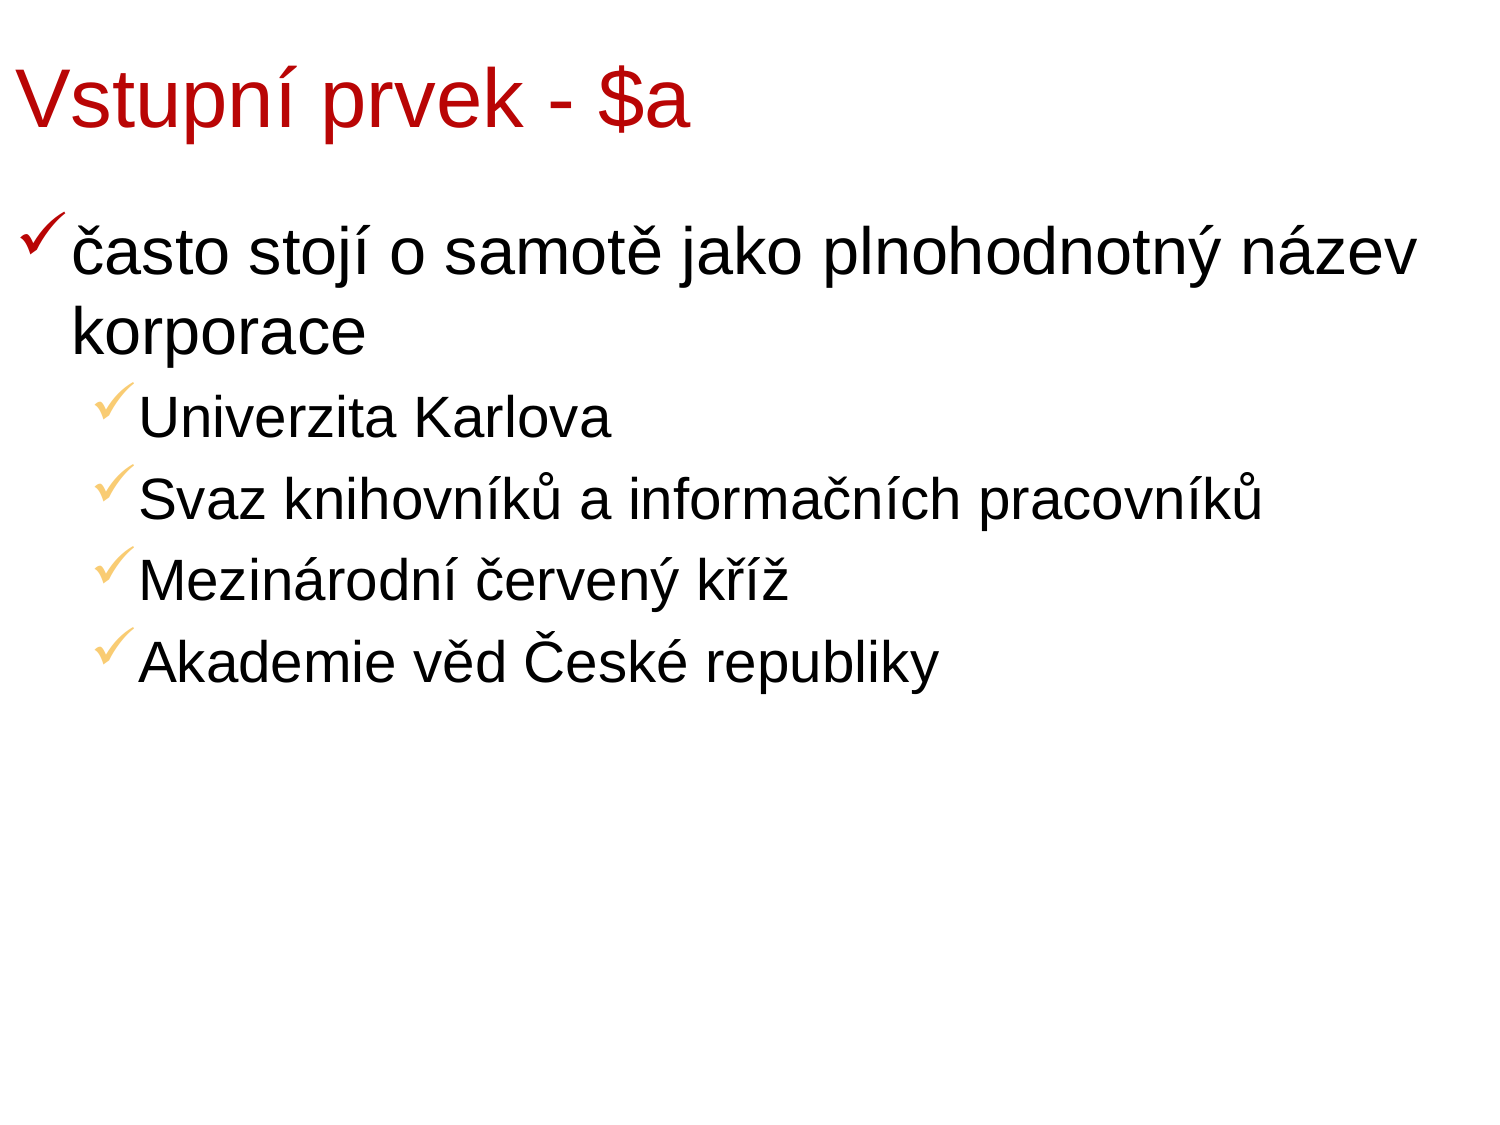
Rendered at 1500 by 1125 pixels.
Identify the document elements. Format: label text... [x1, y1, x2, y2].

title Vstupní prvek - $a [0, 0, 1500, 188]
list často stojí o samotě jako plnohodnotný název korporace Univerzita Karlova Svaz knihovníků a informačních pracovníků Mezinárodní červený kříž Akademie věd České republiky [0, 200, 1500, 1125]
